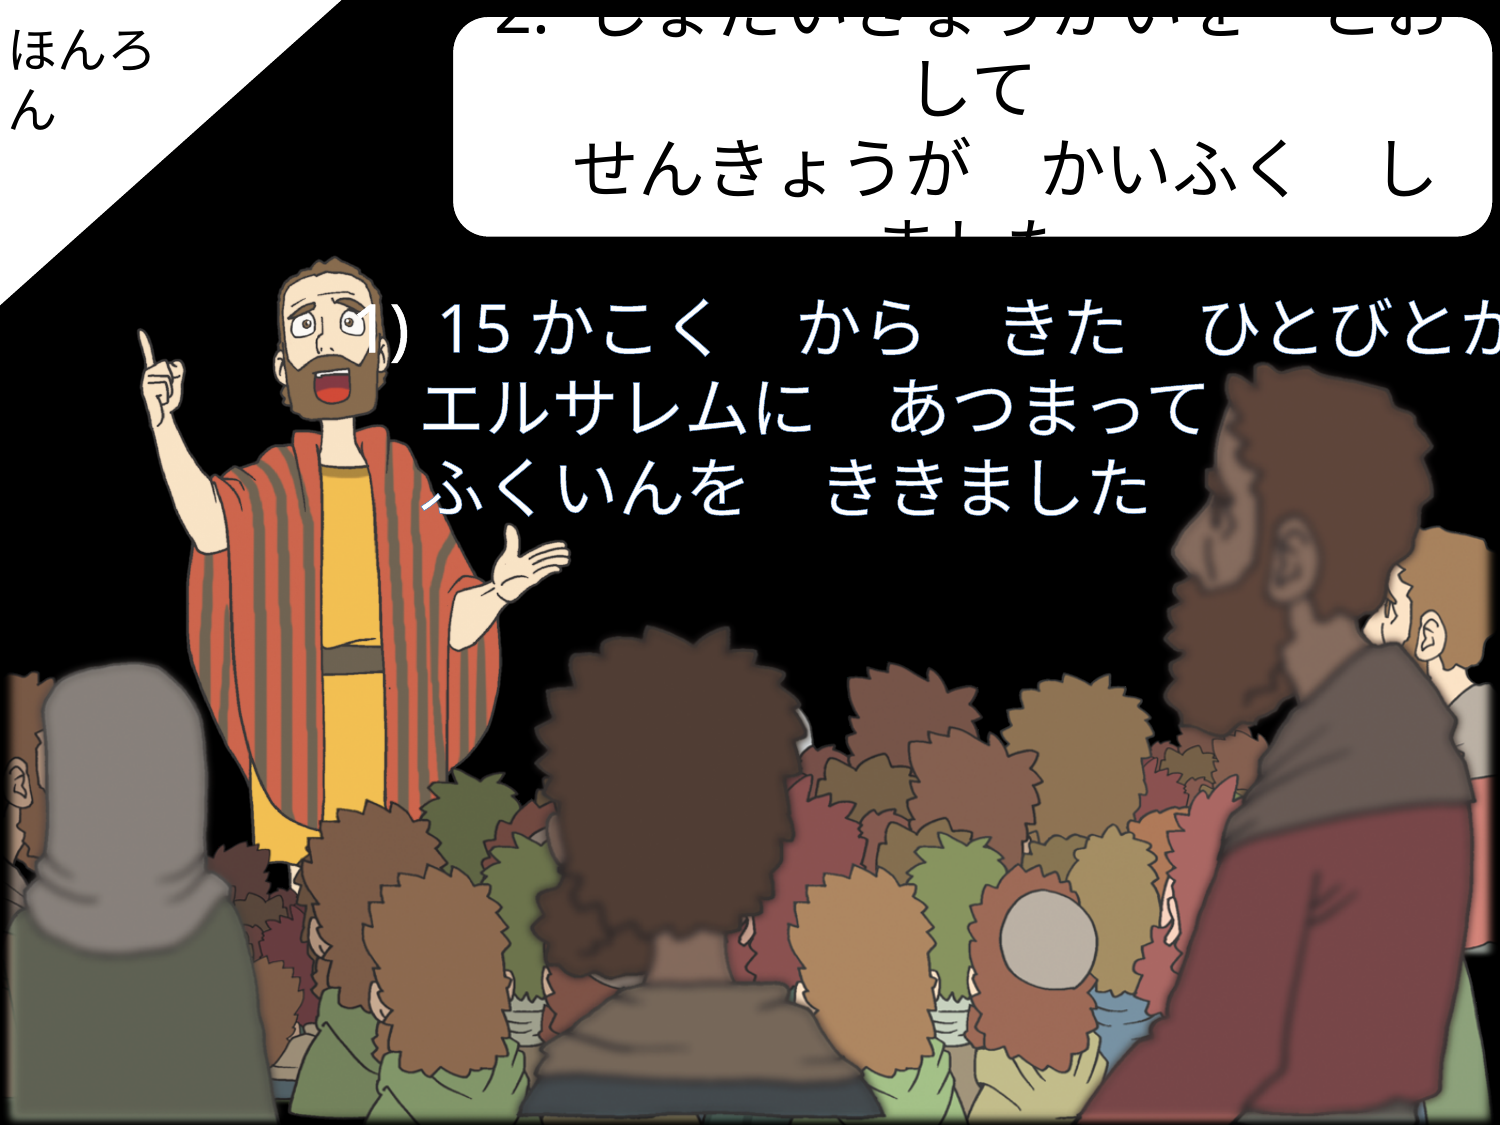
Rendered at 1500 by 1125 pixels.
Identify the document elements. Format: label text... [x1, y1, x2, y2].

text_box [0, 146, 185, 312]
picture [0, 254, 1500, 1125]
text_box ほんろん [0, 10, 218, 146]
text_box 15かこく から きた ひとびとが エルサレムに あつまって ふくいんを ききました [576, 278, 1500, 355]
text_box [0, 0, 349, 117]
text_box 2. しょだいきょうかいを とおして せんきょうが かいふく しました [448, 12, 1497, 241]
